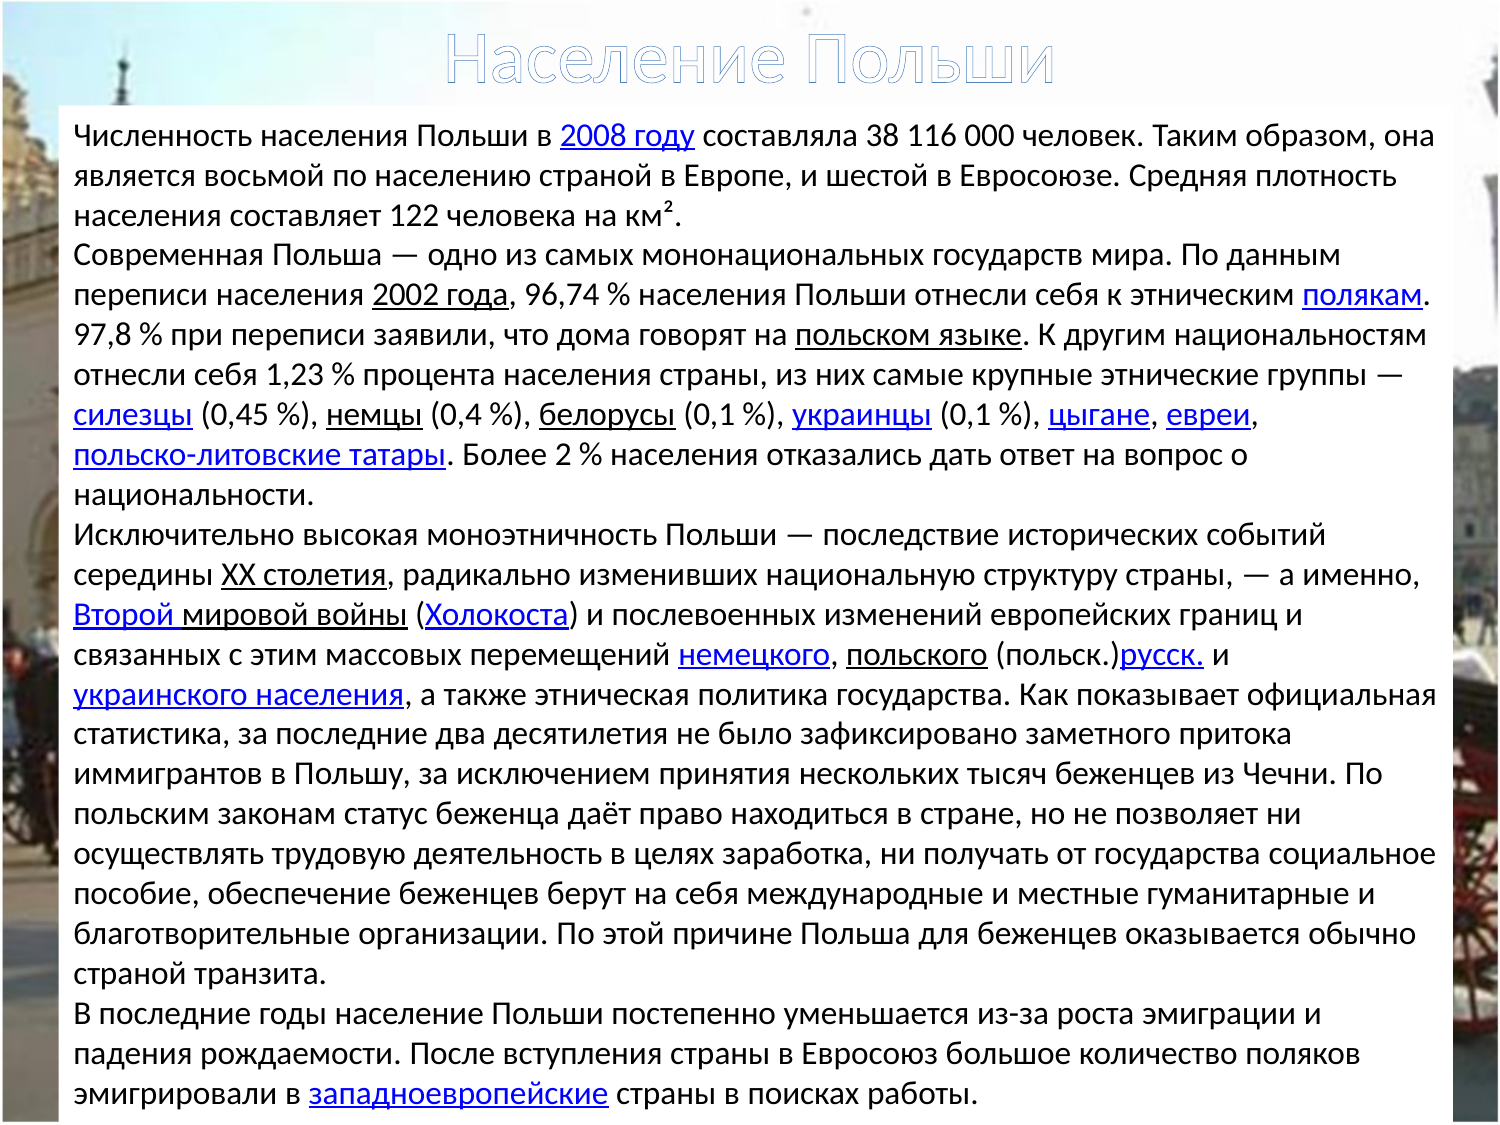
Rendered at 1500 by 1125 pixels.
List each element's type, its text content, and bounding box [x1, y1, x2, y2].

picture [0, 105, 58, 1125]
text_box Численность населения Польши в 2008 году составляла 38 116 000 человек. Таким образом, она является восьмой по населению страной в Европе, и шестой в Евросоюзе. Средняя плотность населения составляет 122 человека на км². Современная Польша — одно из самых мононациональных государств мира. По данным переписи населения 2002 года, 96,74 % населения Польши отнесли себя к этническим полякам. 97,8 % при переписи заявили, что дома говорят на польском языке. К другим национальностям отнесли себя 1,23 % процента населения страны, из них самые крупные этнические группы — силезцы (0,45 %), немцы (0,4 %), белорусы (0,1 %), украинцы (0,1 %), цыгане, евреи, польско-литовские татары. Более 2 % населения отказались дать ответ на вопрос о национальности. Исключительно высокая моноэтничность Польши — последствие исторических событий середины XX столетия, радикально изменивших национальную структуру страны, — а именно, Второй мировой войны (Холокоста) и послевоенных изменений европейских границ и связанных с этим массовых перемещений немецкого, польского (польск.)русск. и украинского населения, а также этническая политика государства. Как показывает официальная статистика, за последние два десятилетия не было зафиксировано заметного притока иммигрантов в Польшу, за исключением принятия нескольких тысяч беженцев из Чечни. По польским законам статус беженца даёт право находиться в стране, но не позволяет ни осуществлять трудовую деятельность в целях заработка, ни получать от государства социальное пособие, обеспечение беженцев берут на себя международные и местные гуманитарные и благотворительные организации. По этой причине Польша для беженцев оказывается обычно страной транзита. В последние годы население Польши постепенно уменьшается из-за роста эмиграции и падения рождаемости. После вступления страны в Евросоюз большое количество поляков эмигрировали в западноевропейские страны в поисках работы. [58, 105, 1453, 1125]
text_box Население Польши [0, 0, 1500, 105]
picture [1453, 105, 1500, 1125]
